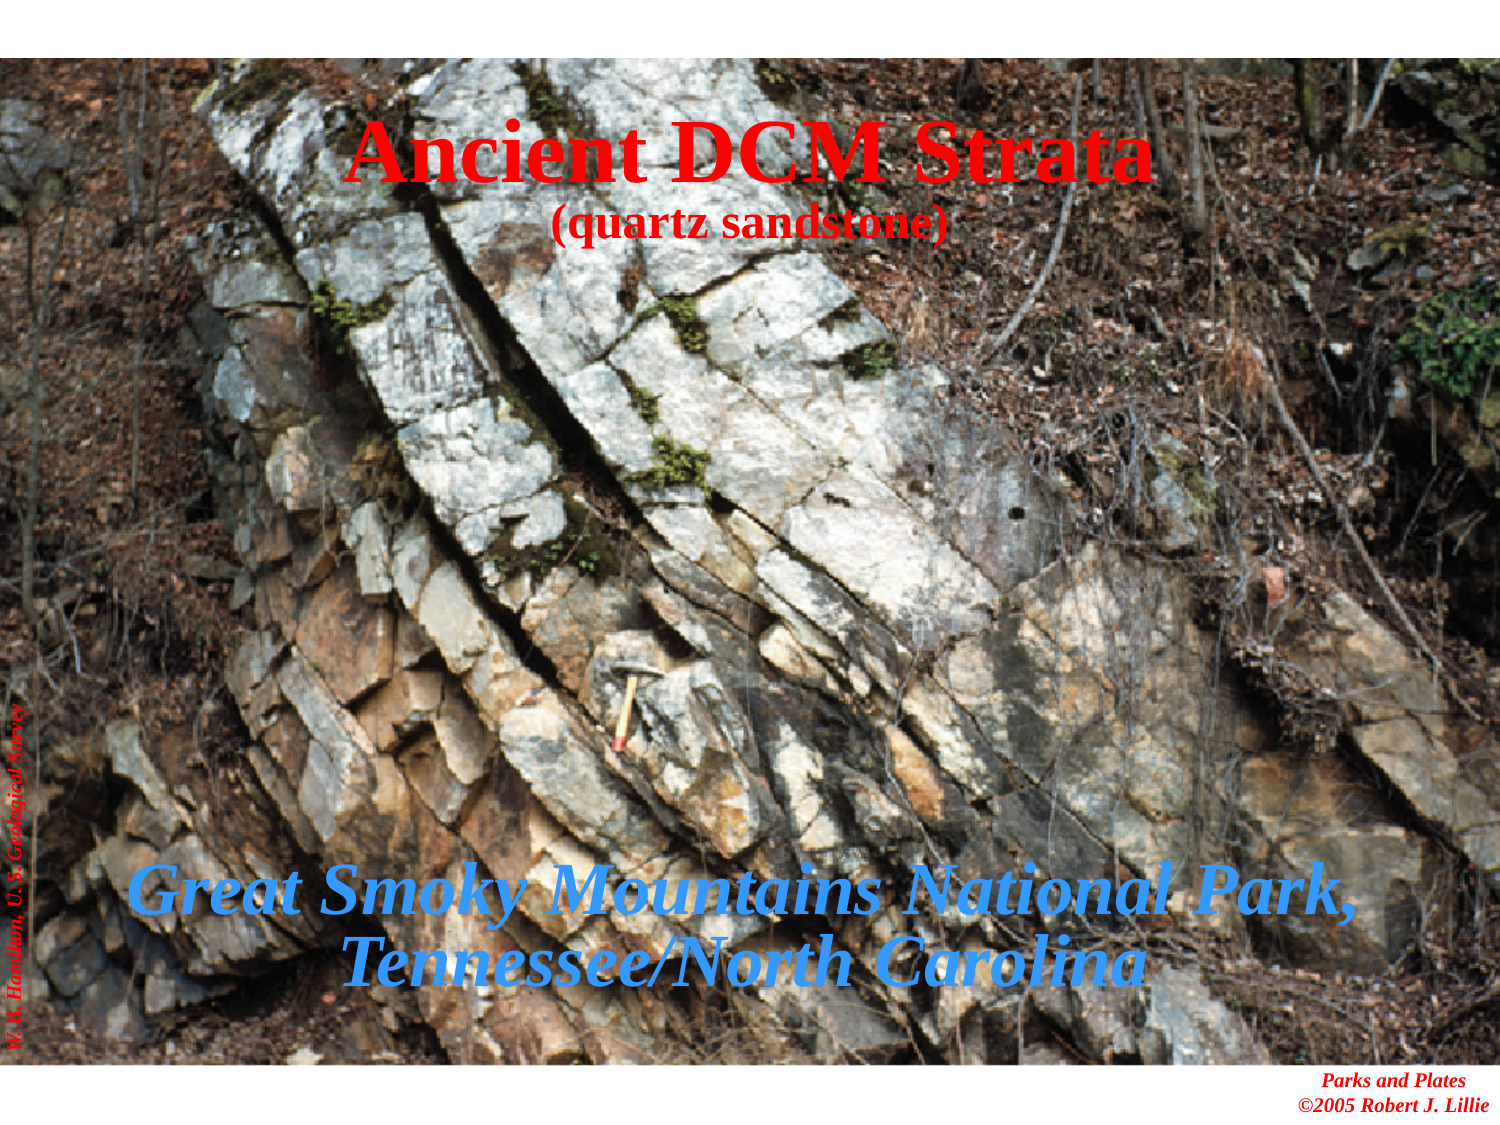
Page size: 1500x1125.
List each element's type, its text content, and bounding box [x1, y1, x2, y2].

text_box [0, 58, 1500, 1072]
text_box Parks and Plates ©2005 Robert J. Lillie [1274, 1078, 1500, 1122]
